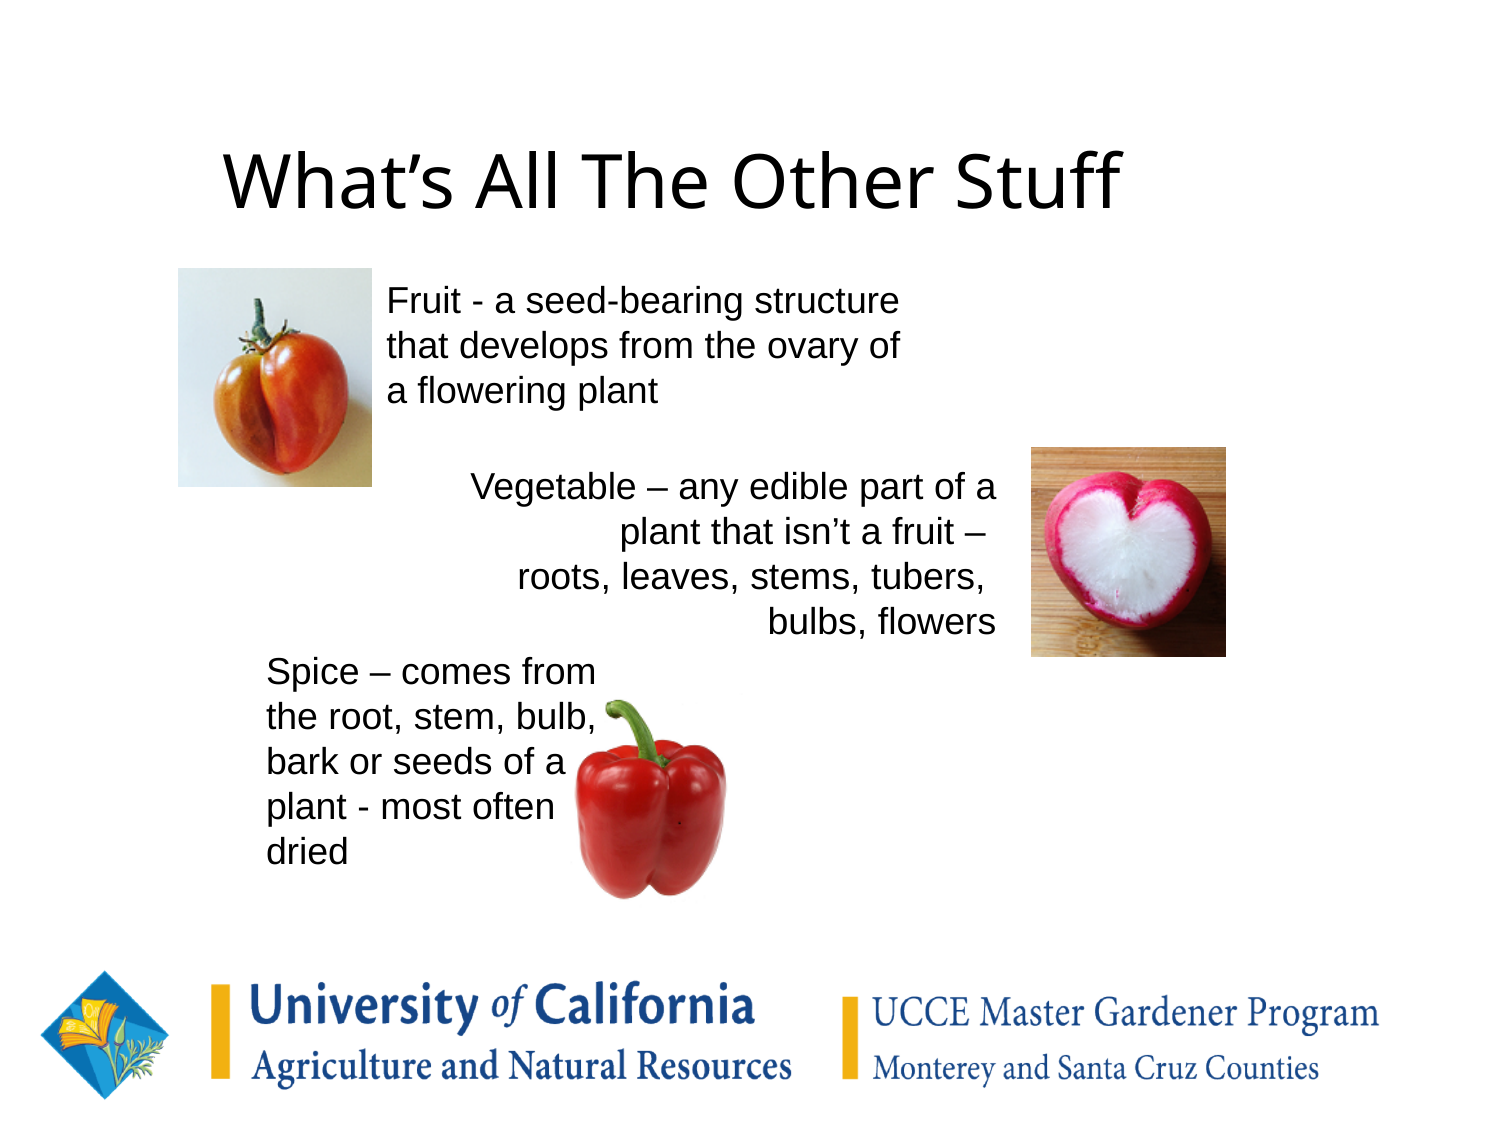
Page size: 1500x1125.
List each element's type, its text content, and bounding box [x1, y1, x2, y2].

picture [1031, 447, 1226, 658]
text_box Spice – comes from the root, stem, bulb, bark or seeds of a plant - most often dried [251, 640, 651, 925]
text_box What’s All The Other Stuff [118, 126, 1226, 232]
picture [178, 268, 372, 487]
picture [553, 690, 749, 912]
text_box Fruit - a seed-bearing structure that develops from the ovary of a flowering plant [372, 268, 936, 419]
list Vegetable – any edible part of a plant that isn’t a fruit – roots, leaves, stems, tubers, bulbs, flowers [395, 454, 1012, 650]
picture [3, 914, 1490, 1125]
